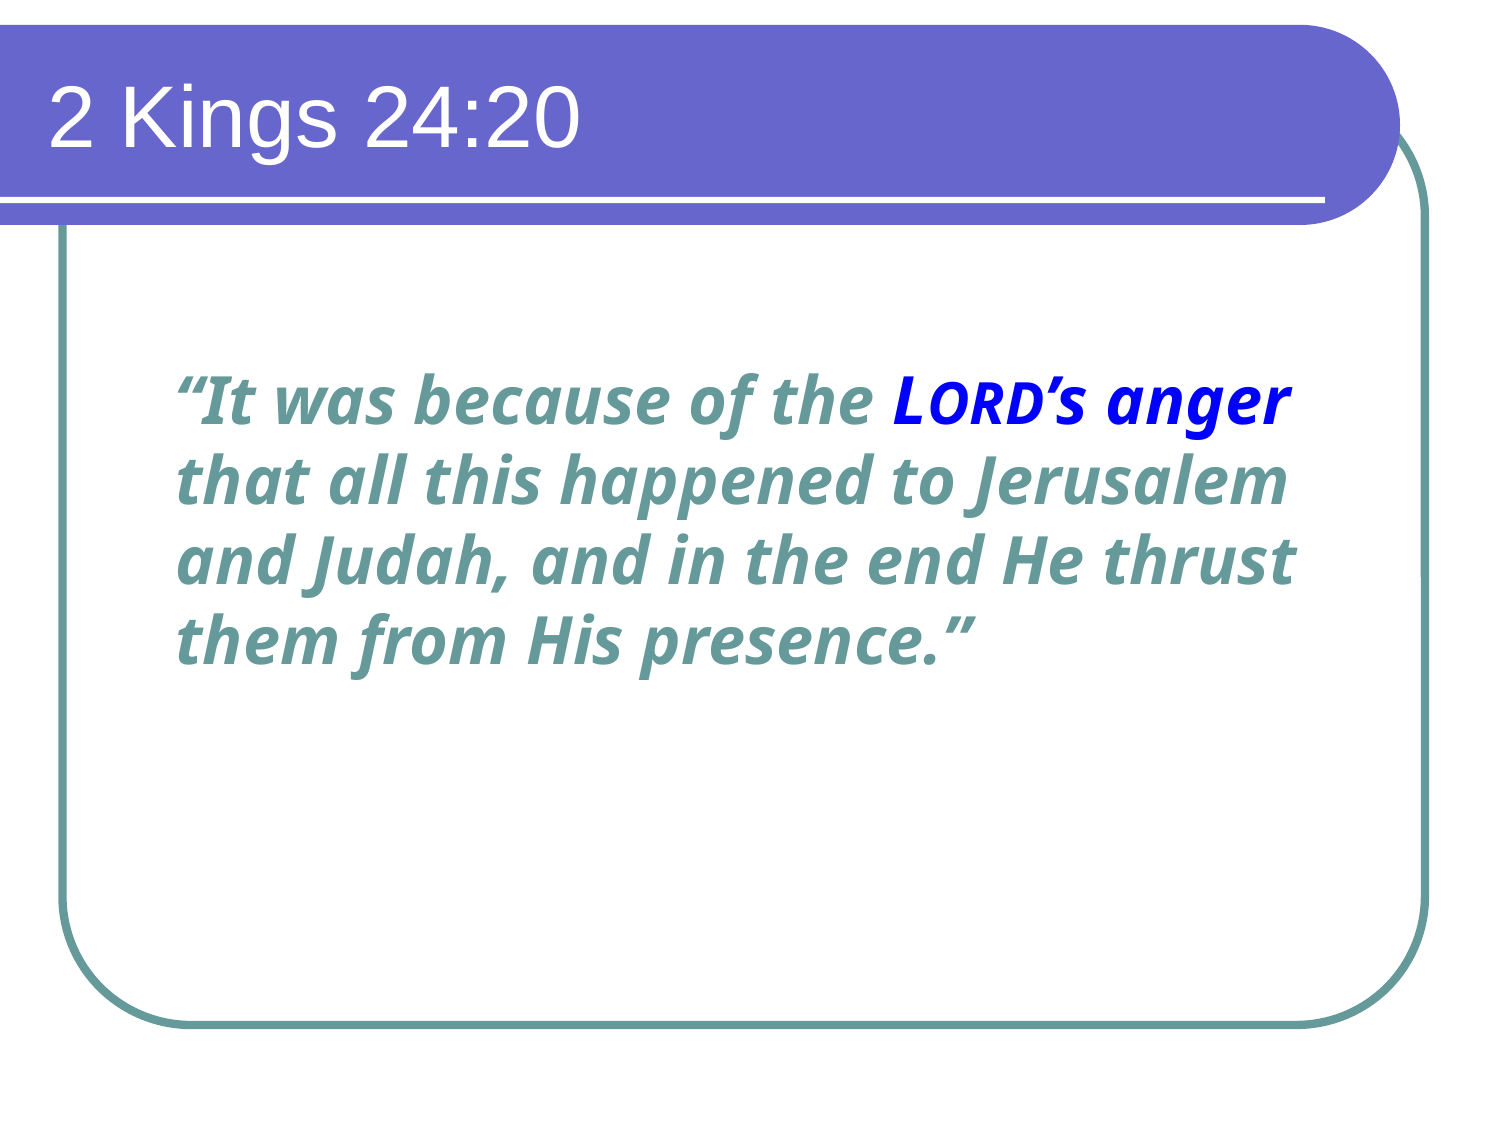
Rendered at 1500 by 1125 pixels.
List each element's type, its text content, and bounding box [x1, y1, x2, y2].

title 2 Kings 24:20 [32, 37, 1347, 188]
list “It was because of the LORD’s anger that all this happened to Jerusalem and Judah, and in the end He thrust them from His presence.” [159, 350, 1329, 776]
